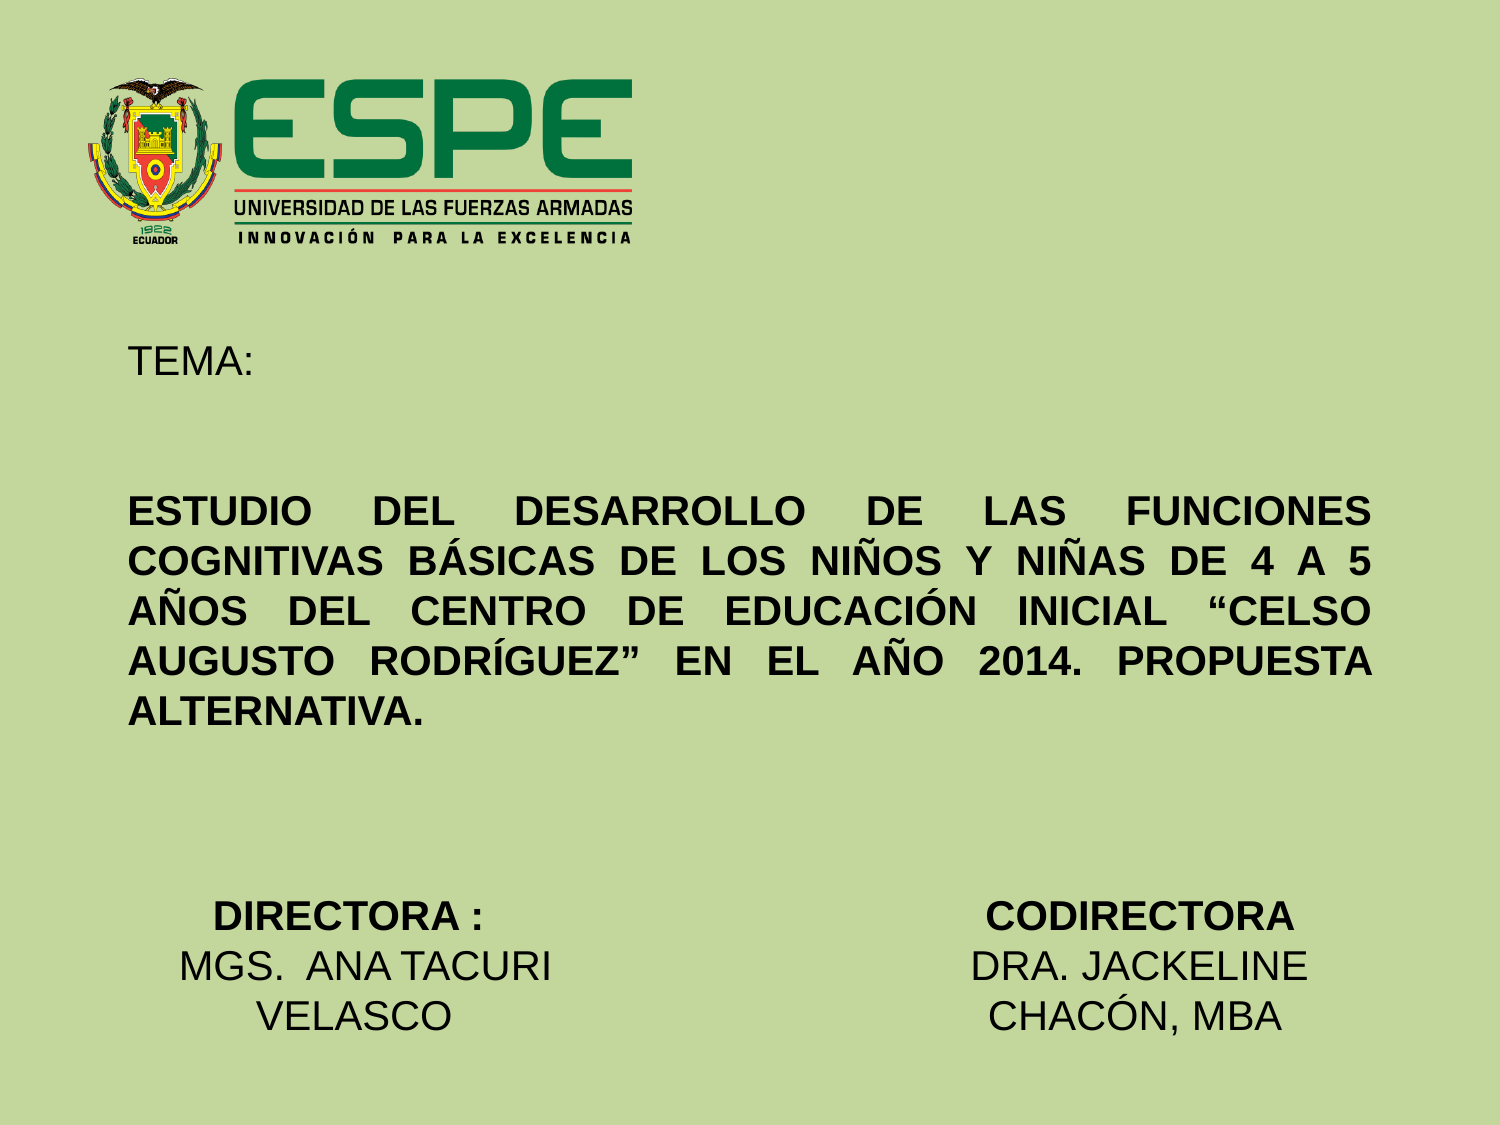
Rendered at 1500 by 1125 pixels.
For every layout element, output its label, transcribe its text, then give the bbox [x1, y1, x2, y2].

title TEMA: Estudio del desarrollo de las funciones cognitivas básicas de los niños y niñas de 4 a 5 años del Centro de Educación Inicial “Celso Augusto Rodríguez” en el año 2014. Propuesta Alternativa. [111, 326, 1388, 681]
text_box Codirectora DRA. JACKELINE CHACÓN, MBA [927, 881, 1353, 976]
picture [88, 77, 632, 244]
text_box DirectorA : MGS. ANA TACURI VELASCO [100, 881, 609, 1012]
